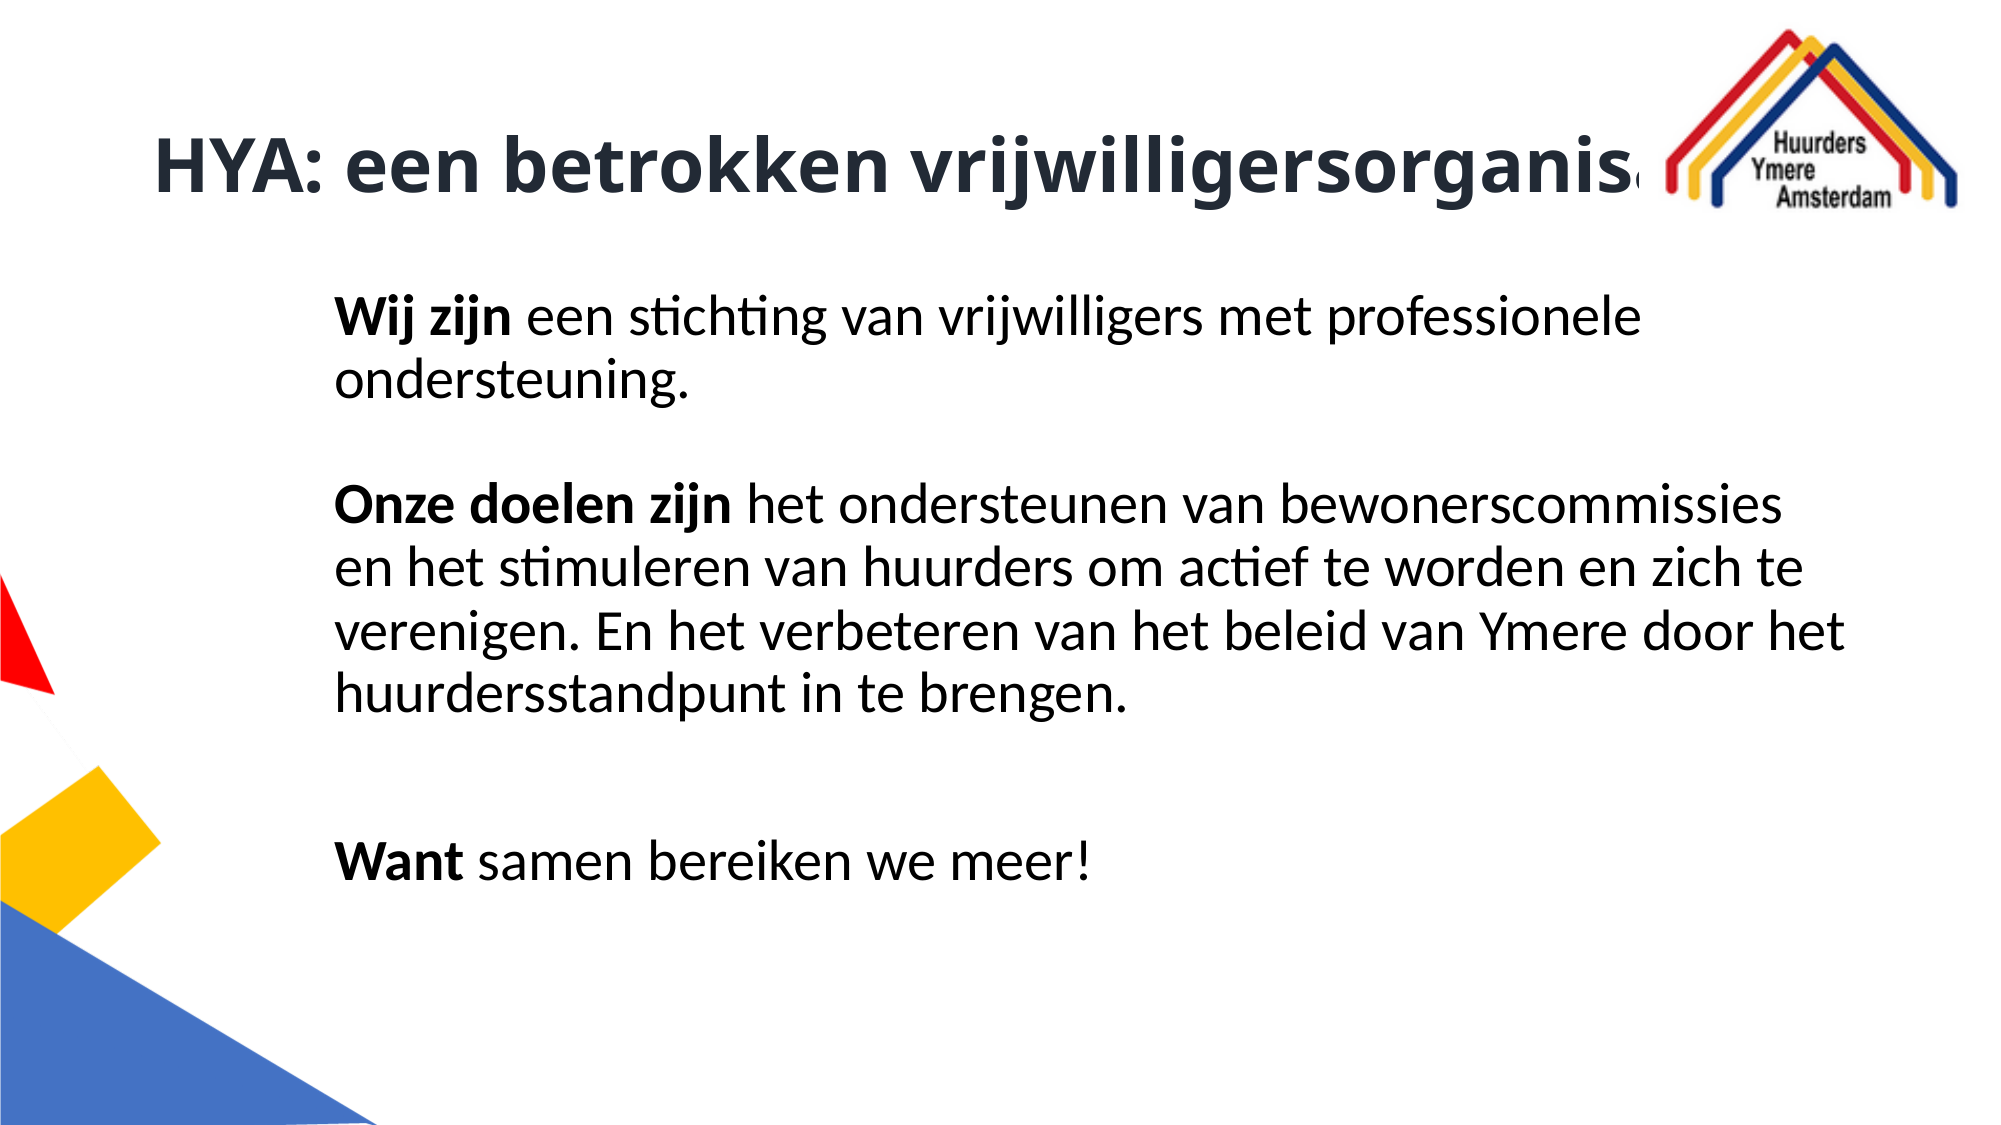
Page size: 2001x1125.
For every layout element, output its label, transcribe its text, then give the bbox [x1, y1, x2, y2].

picture [1639, 17, 1983, 236]
list Wij zijn een stichting van vrijwilligers met professionele ondersteuning. Onze doelen zijn het ondersteunen van bewonerscommissies en het stimuleren van huurders om actief te worden en zich te verenigen. En het verbeteren van het beleid van Ymere door het huurdersstandpunt in te brengen. Want samen bereiken we meer! [413, 277, 1871, 1014]
picture [0, 0, 413, 1125]
title HYA: een betrokken vrijwilligersorganisatie [413, 59, 1863, 277]
